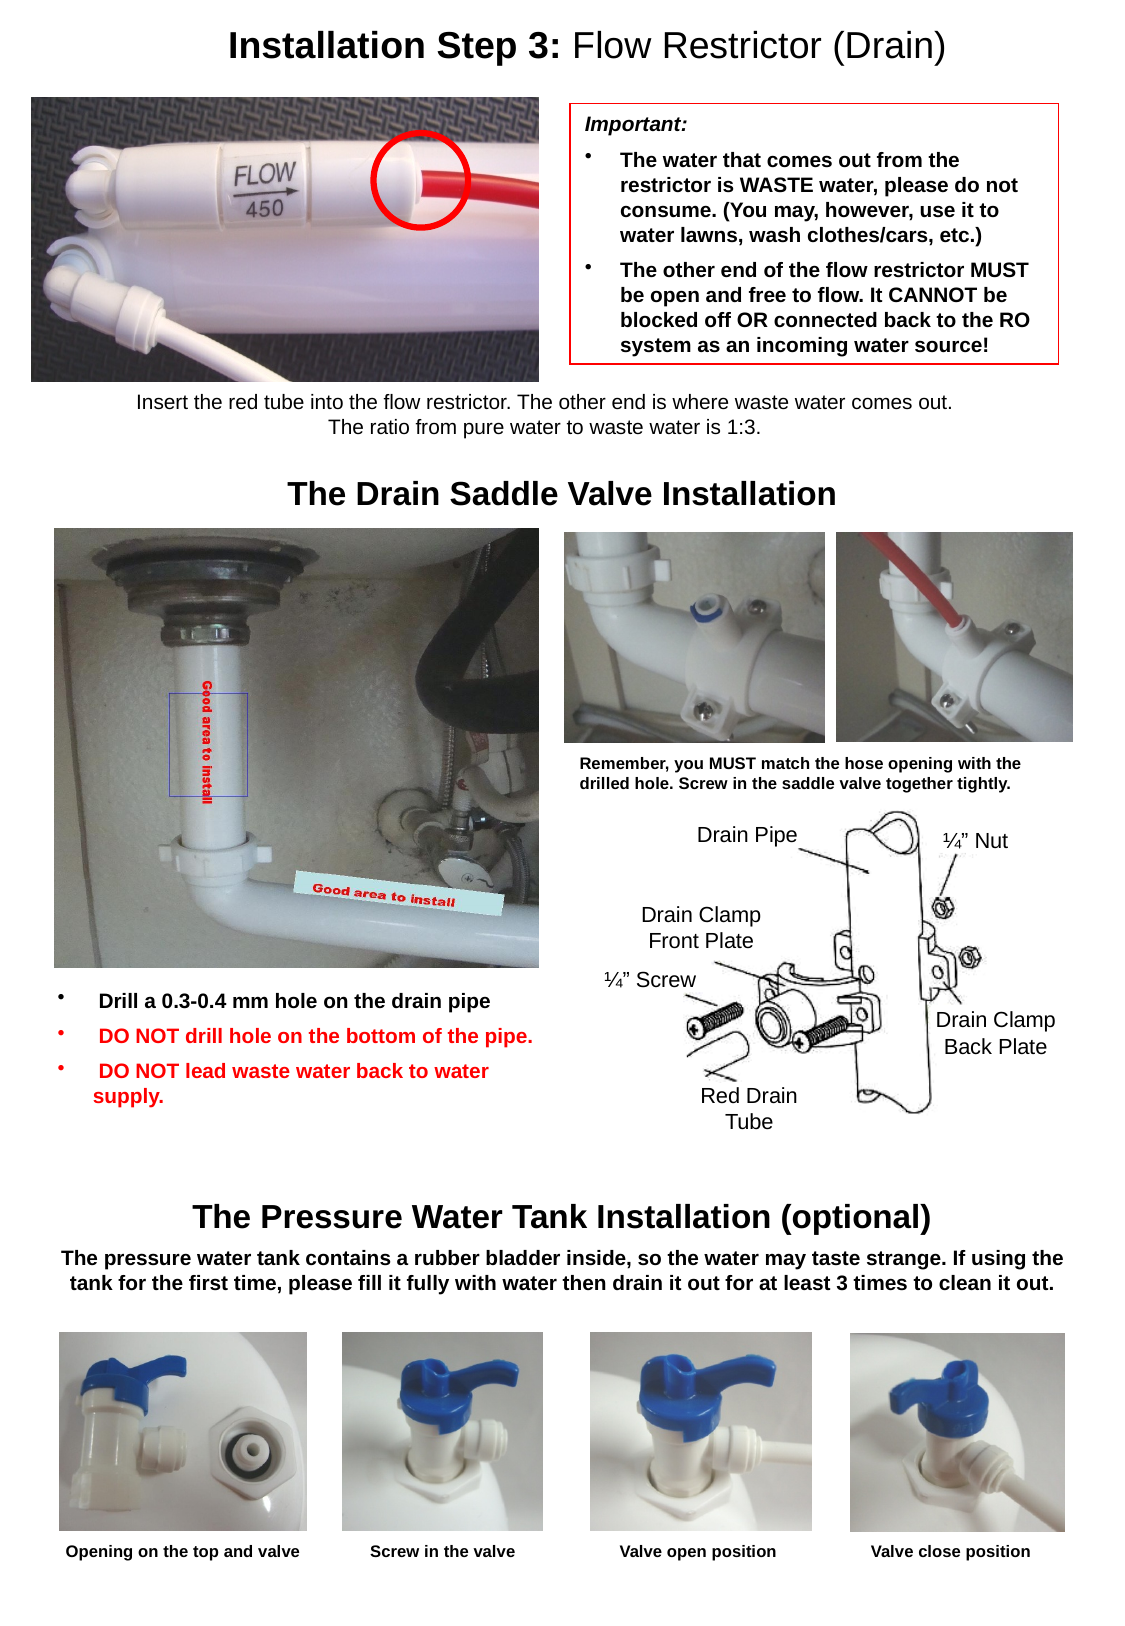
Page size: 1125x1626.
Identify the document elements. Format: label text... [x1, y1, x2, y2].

text_box Insert the red tube into the flow restrictor. The other end is where waste water comes out. The ratio from pure water to waste water is 1:3. [113, 381, 976, 446]
text_box Important: The water that comes out from the restrictor is WASTE water, please do not consume. (You may, however, use it to water lawns, wash clothes/cars, etc.) The other end of the flow restrictor MUST be open and free to flow. It CANNOT be blocked off OR connected back to the RO system as an incoming water source! [570, 103, 1059, 364]
text_box The Drain Saddle Valve Installation [56, 466, 1069, 518]
picture [58, 1332, 308, 1532]
text_box The Pressure Water Tank Installation (optional) [125, 1190, 1000, 1241]
text_box Valve open position [562, 1533, 815, 1568]
text_box Installation Step 3: Flow Restrictor (Drain) [50, 13, 1125, 74]
text_box Valve close position [815, 1533, 1087, 1568]
picture [564, 532, 825, 743]
text_box Opening on the top and valve [47, 1533, 307, 1568]
text_box Drill a 0.3-0.4 mm hole on the drain pipe DO NOT drill hole on the bottom of the pipe. DO NOT lead waste water back to water supply. [42, 979, 551, 1116]
picture [850, 1333, 1066, 1532]
picture [836, 532, 1074, 742]
picture [342, 1332, 543, 1531]
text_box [30, 97, 540, 382]
text_box Screw in the valve [307, 1533, 562, 1568]
picture [590, 1332, 813, 1531]
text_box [576, 803, 1083, 1144]
text_box Remember, you MUST match the hose opening with the drilled hole. Screw in the saddle valve together tightly. [564, 746, 1073, 801]
picture [54, 528, 539, 968]
text_box The pressure water tank contains a rubber bladder inside, so the water may taste strange. If using the tank for the first time, please fill it fully with water then drain it out for at least 3 times to clean it out. [42, 1237, 1083, 1303]
